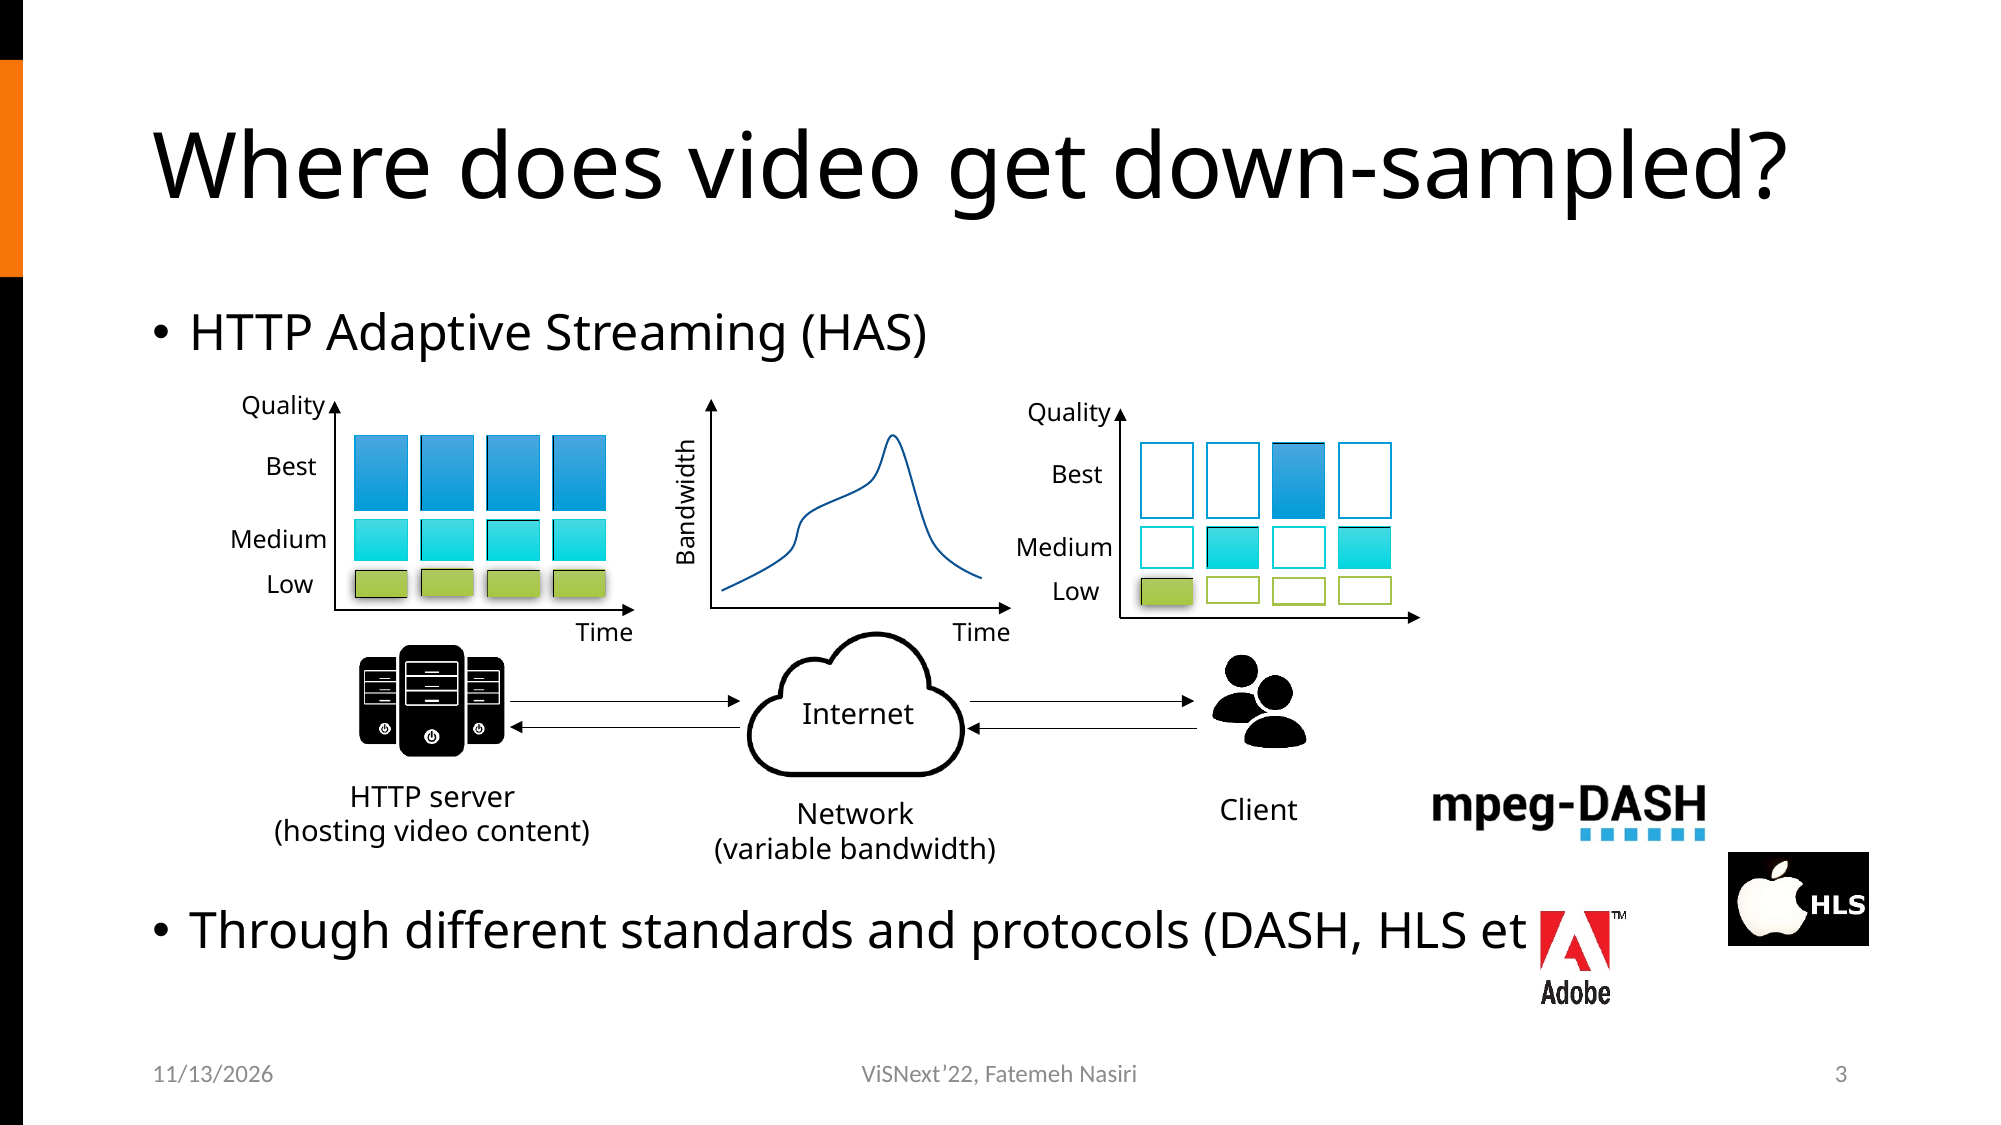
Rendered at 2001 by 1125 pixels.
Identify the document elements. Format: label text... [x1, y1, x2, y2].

picture [1425, 755, 1712, 857]
picture [1728, 852, 1869, 946]
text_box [221, 381, 1421, 875]
slide_number 3 [1412, 1042, 1863, 1103]
list HTTP Adaptive Streaming (HAS) Through different standards and protocols (DASH, HLS etc.) [137, 299, 1863, 1014]
footer ViSNext’22, Fatemeh Nasiri [662, 1042, 1338, 1103]
title Where does video get down-sampled? [137, 59, 1863, 278]
picture [1528, 903, 1638, 1014]
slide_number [137, 1042, 588, 1103]
